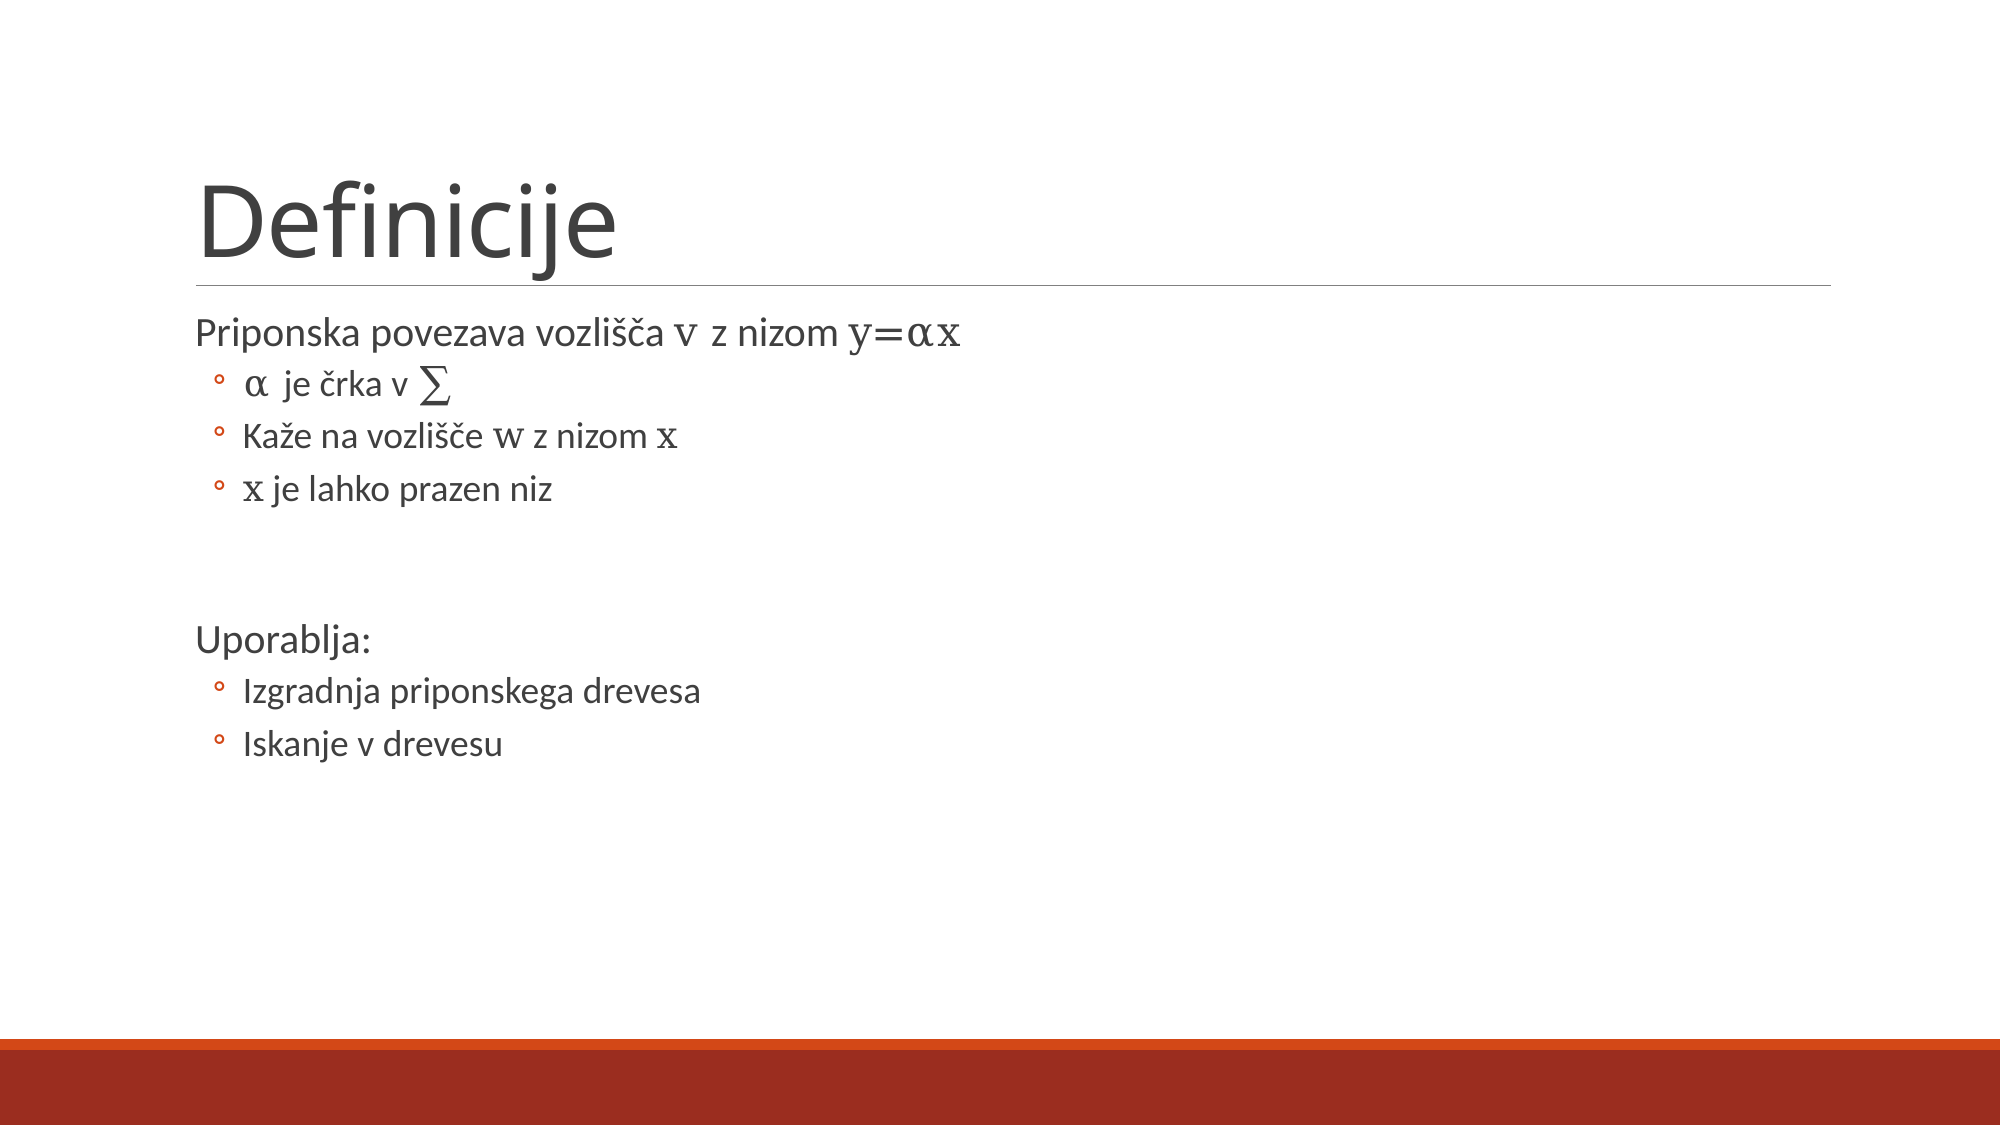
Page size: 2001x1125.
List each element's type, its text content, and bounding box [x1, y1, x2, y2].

list Priponska povezava vozlišča v z nizom y=αx α je črka v ∑ Kaže na vozlišče w z nizom x x je lahko prazen niz Uporablja: Izgradnja priponskega drevesa Iskanje v drevesu [180, 302, 1830, 963]
title Definicije [180, 47, 1830, 285]
